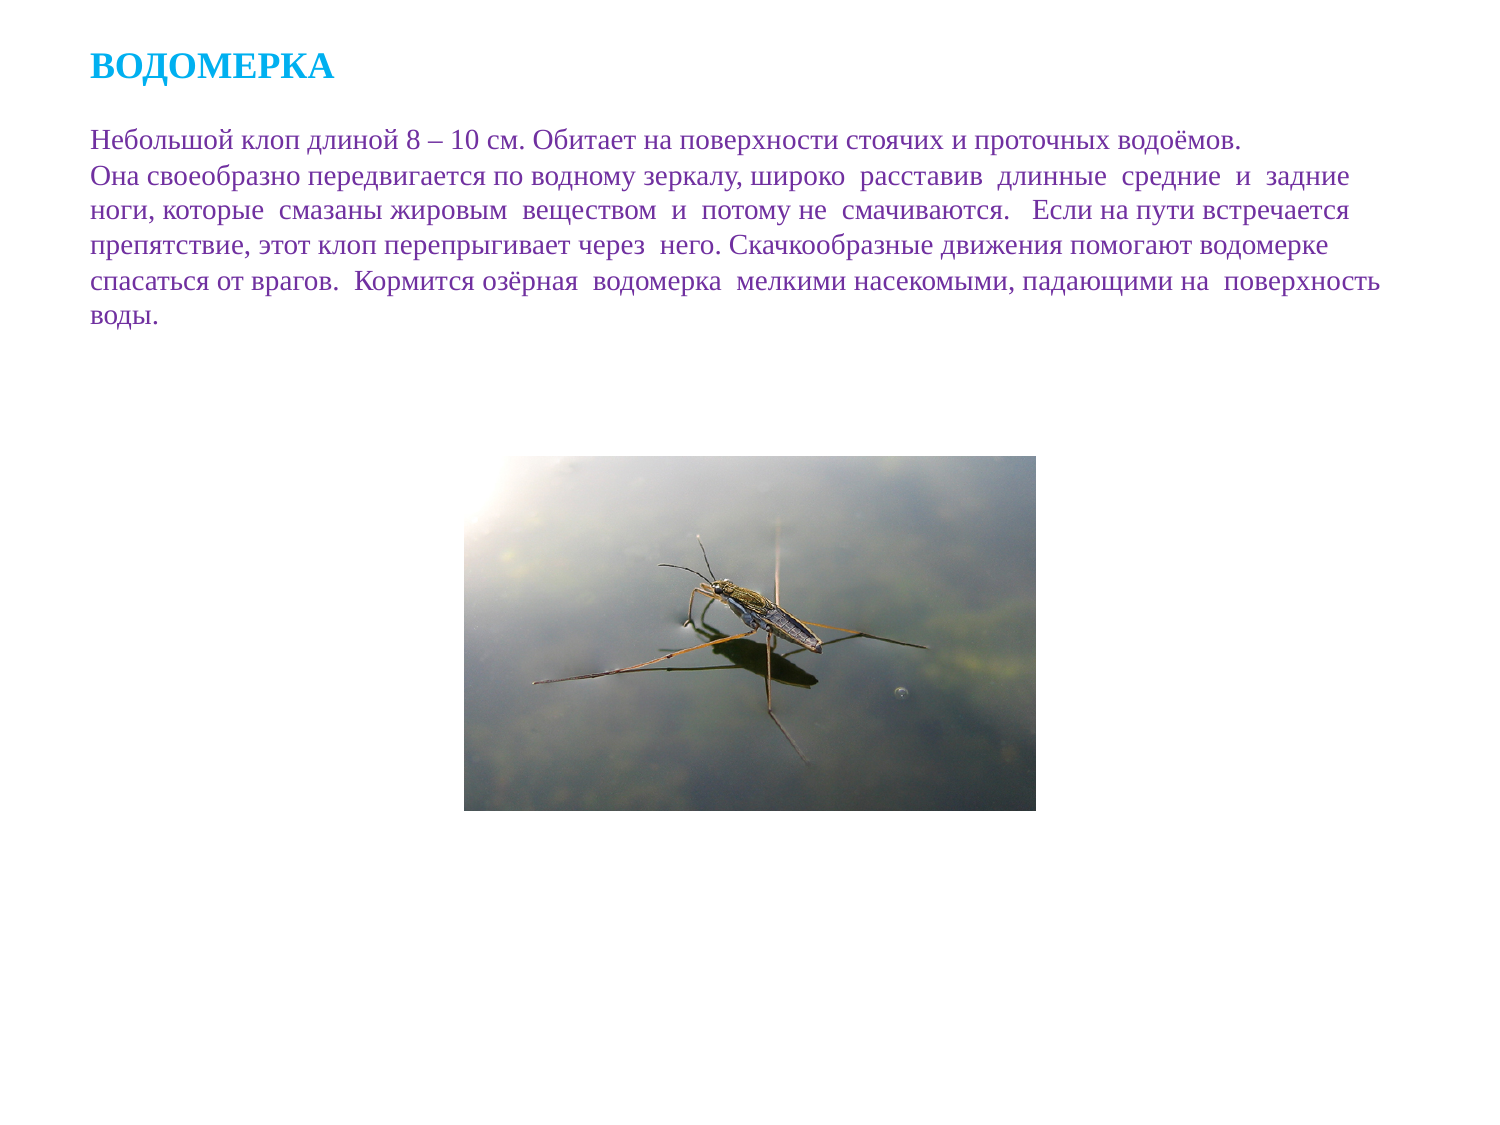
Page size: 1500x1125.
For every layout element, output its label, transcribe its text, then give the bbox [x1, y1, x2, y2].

title ВОДОМЕРКА Небольшой клоп длиной 8 – 10 см. Обитает на поверхности стоячих и проточных водоёмов. Она своеобразно передвигается по водному зеркалу, широко расставив длинные средние и задние ноги, которые смазаны жировым веществом и потому не смачиваются. Если на пути встречается препятствие, этот клоп перепрыгивает через него. Скачкообразные движения помогают водомерке спасаться от врагов. Кормится озёрная водомерка мелкими насекомыми, падающими на поверхность воды. [75, 0, 1425, 352]
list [463, 456, 1036, 811]
